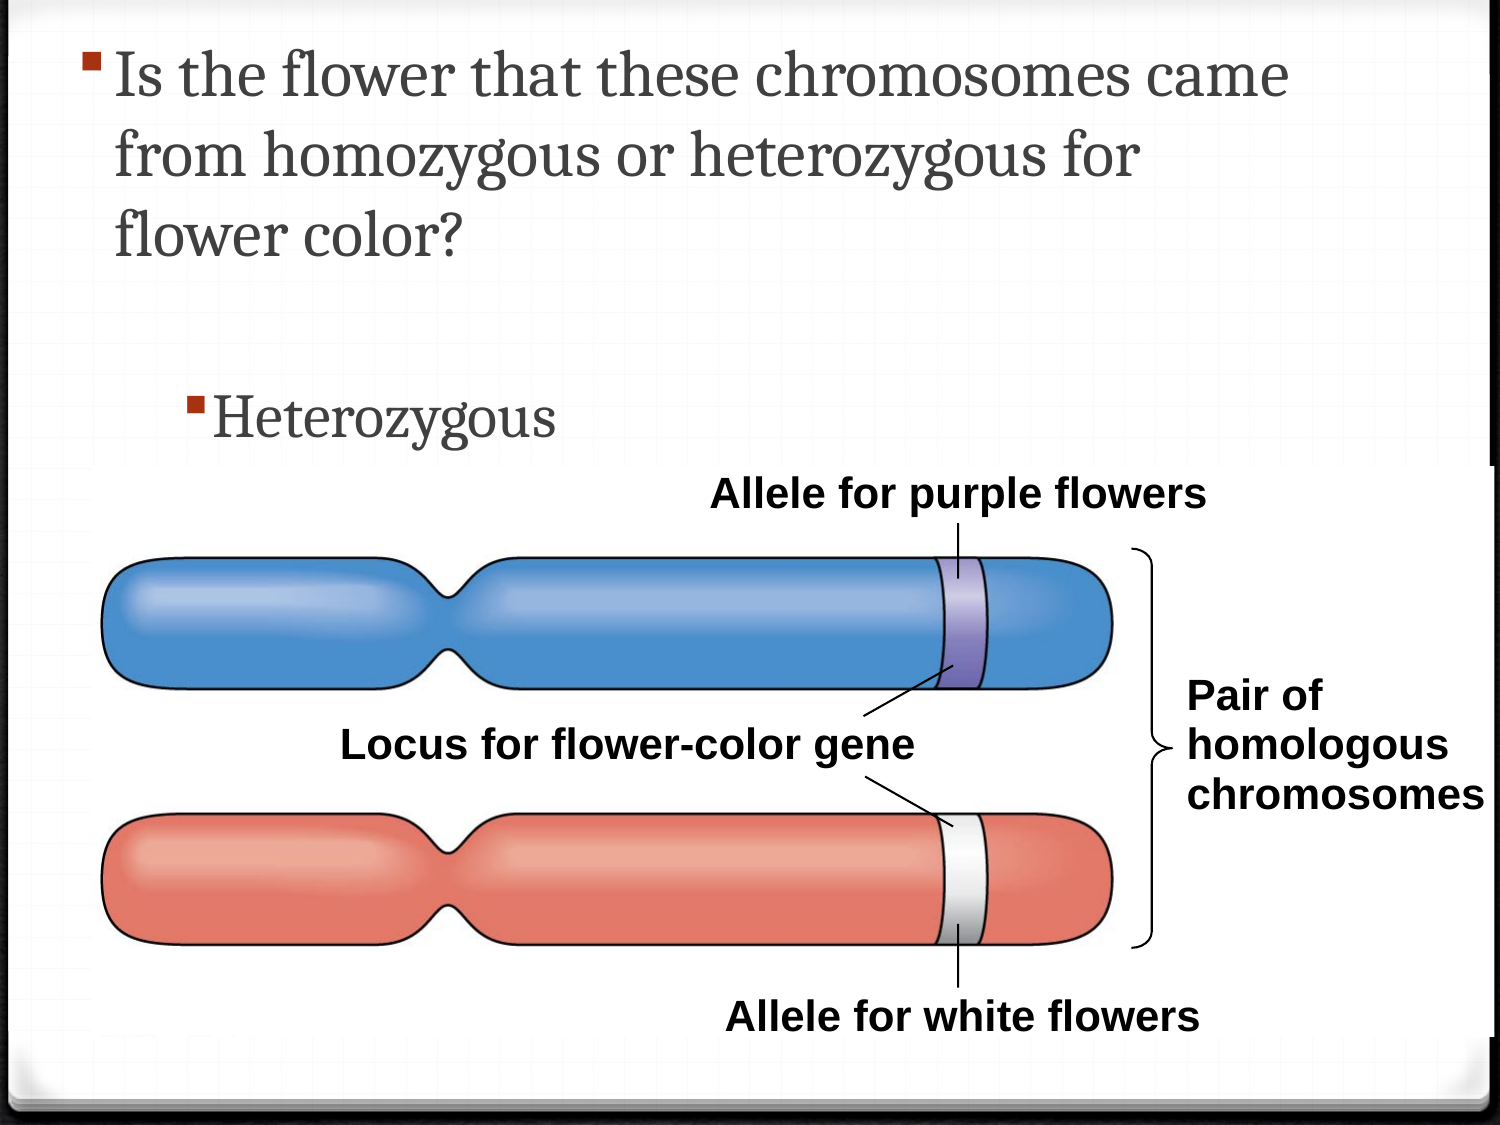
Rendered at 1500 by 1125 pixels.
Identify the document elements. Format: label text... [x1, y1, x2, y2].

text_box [91, 466, 1500, 1045]
picture [0, 0, 1500, 1125]
list Is the flower that these chromosomes came from homozygous or heterozygous for flower color? Heterozygous [62, 21, 1338, 670]
